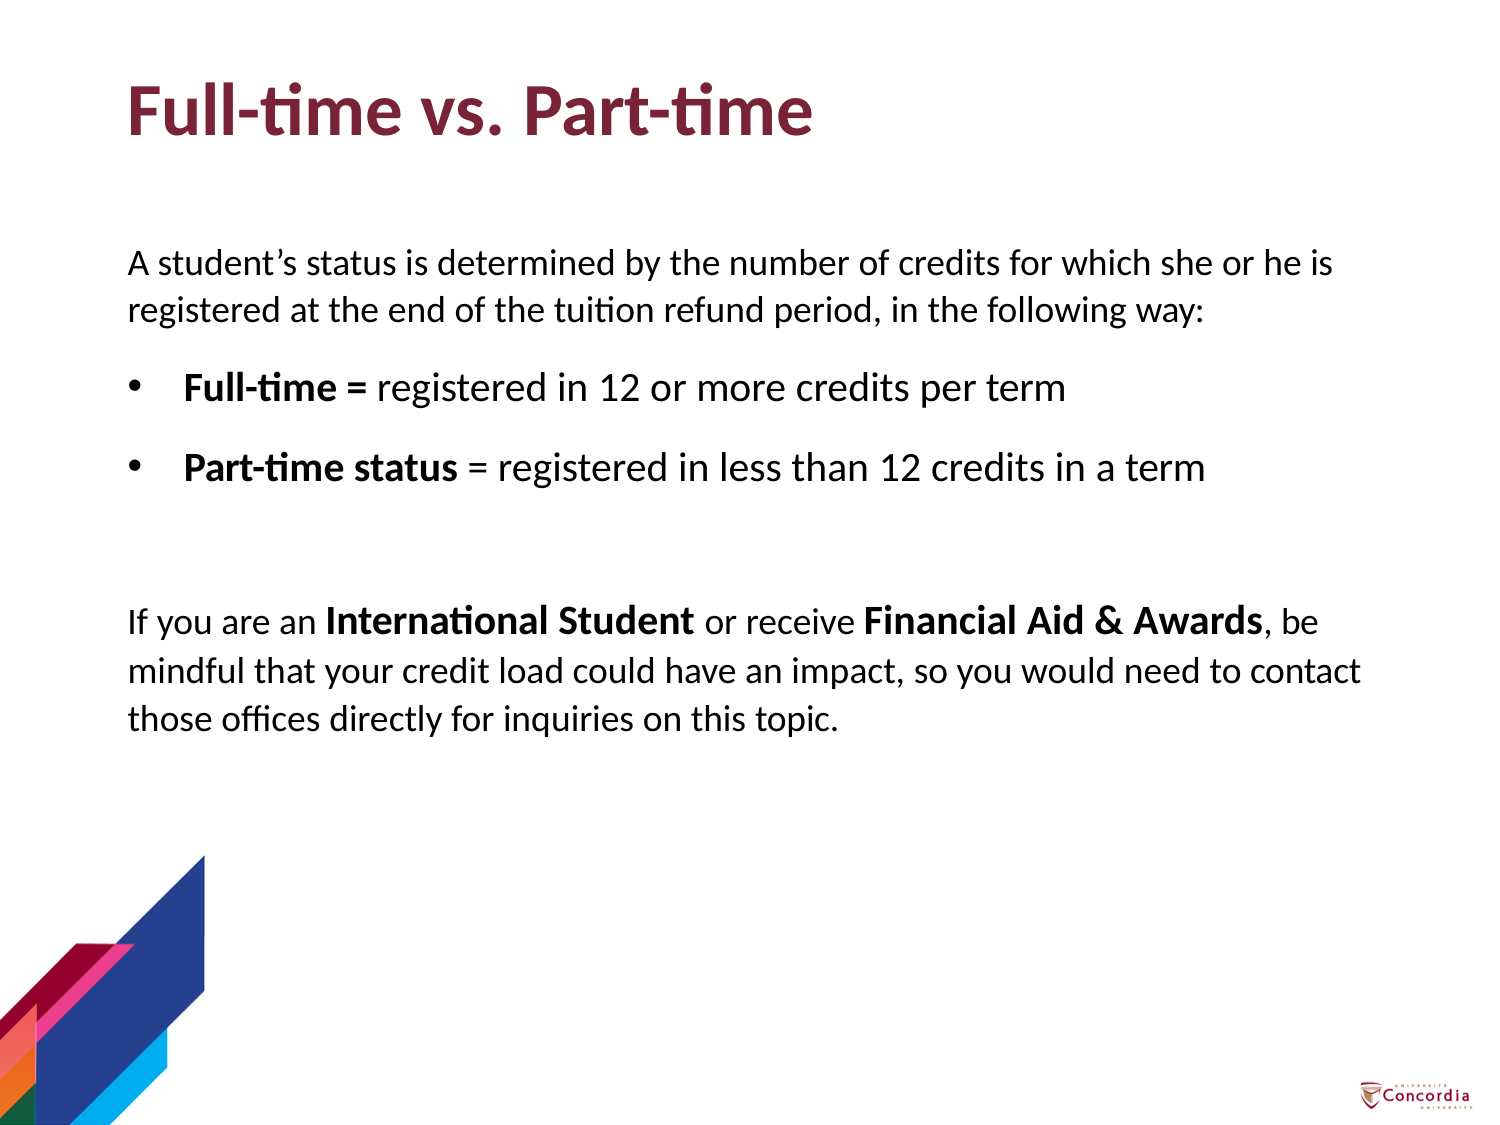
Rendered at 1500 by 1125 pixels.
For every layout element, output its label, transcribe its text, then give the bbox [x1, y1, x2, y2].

text_box A student’s status is determined by the number of credits for which she or he is registered at the end of the tuition refund period, in the following way: Full-time = registered in 12 or more credits per term Part-time status = registered in less than 12 credits in a term If you are an International Student or receive Financial Aid & Awards, be mindful that your credit load could have an impact, so you would need to contact those offices directly for inquiries on this topic. [125, 232, 1374, 740]
picture [0, 855, 1476, 1125]
title Full-time vs. Part-time [60, 58, 1404, 249]
